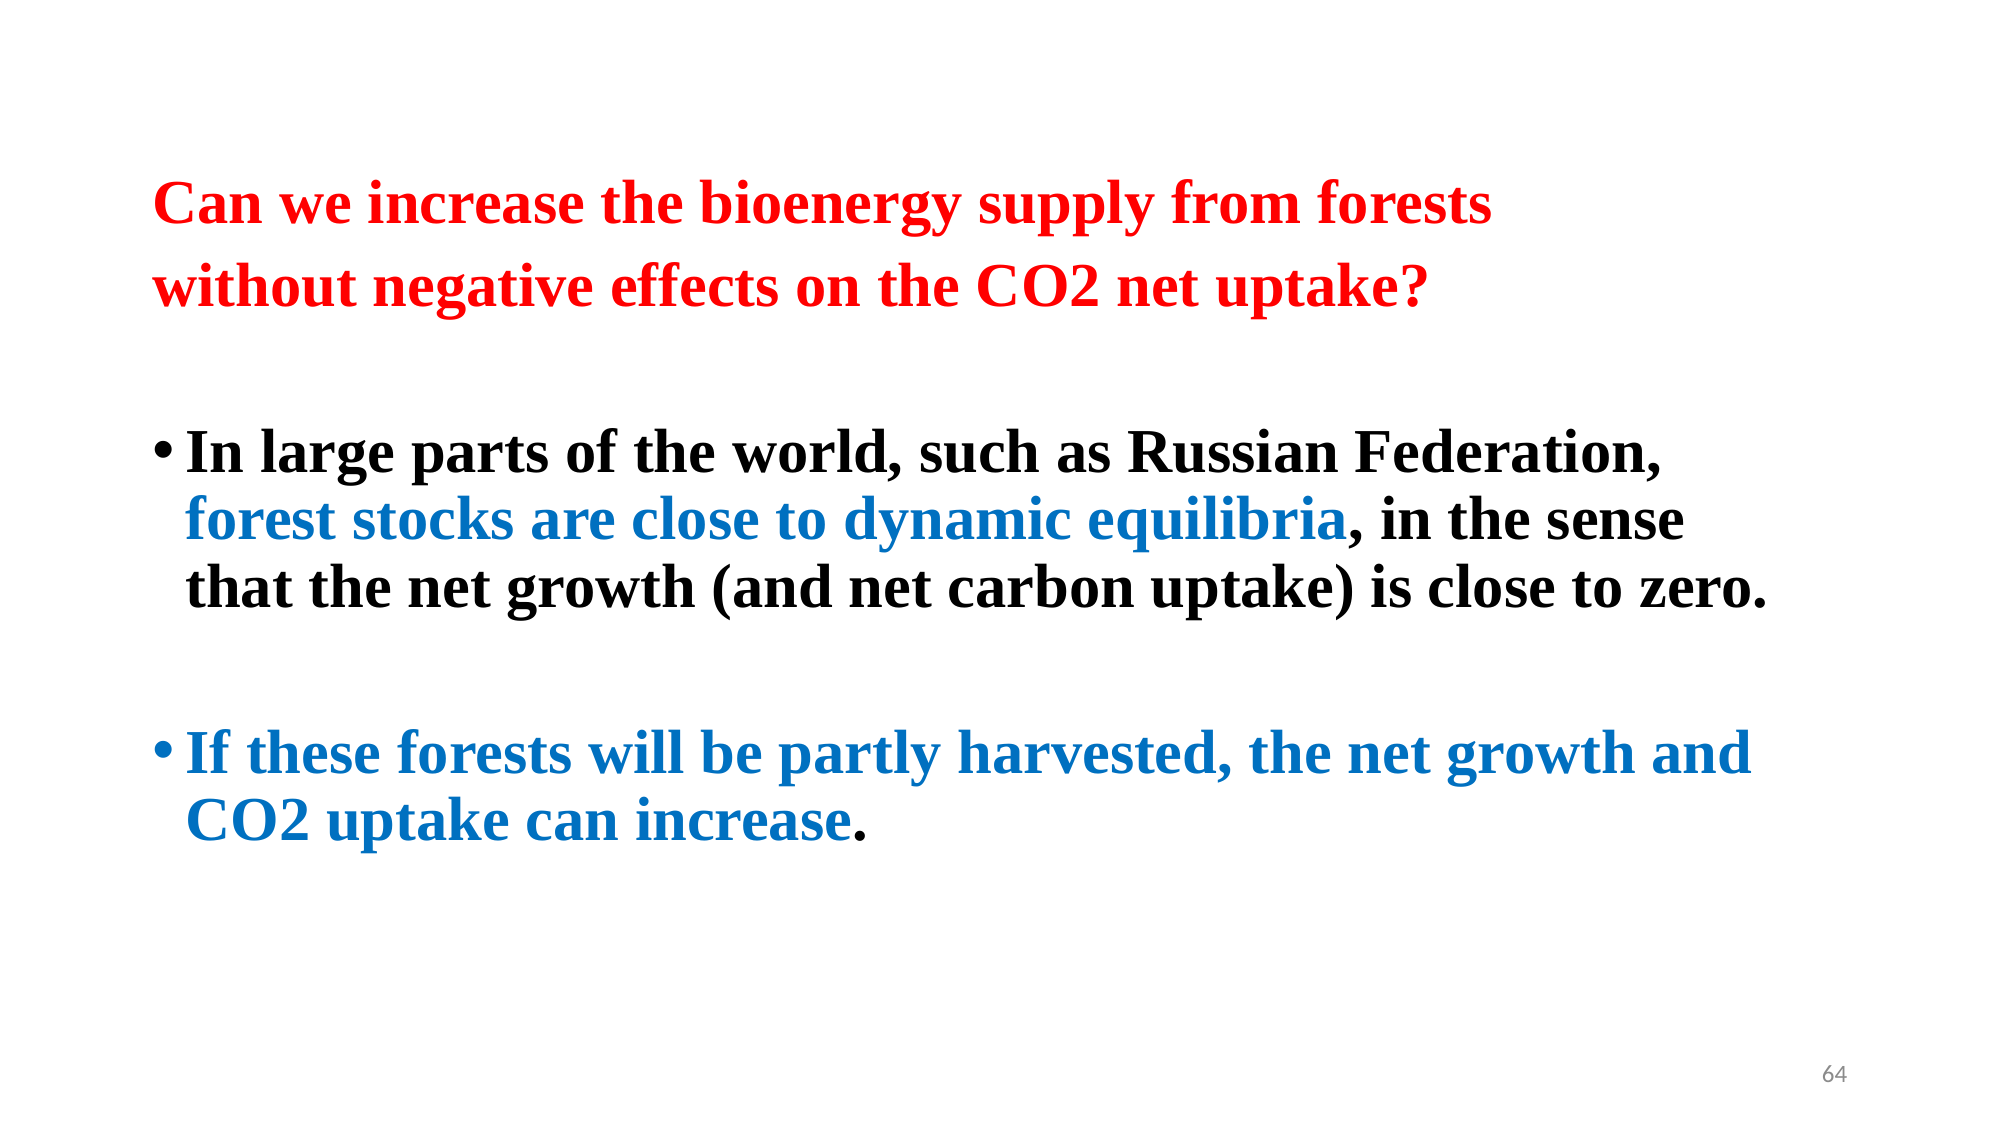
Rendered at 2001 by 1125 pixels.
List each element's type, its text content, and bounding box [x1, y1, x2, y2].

list Can we increase the bioenergy supply from forests without negative effects on the CO2 net uptake? In large parts of the world, such as Russian Federation, forest stocks are close to dynamic equilibria, in the sense that the net growth (and net carbon uptake) is close to zero. If these forests will be partly harvested, the net growth and CO2 uptake can increase. [137, 162, 1798, 936]
slide_number 64 [1412, 1042, 1863, 1103]
